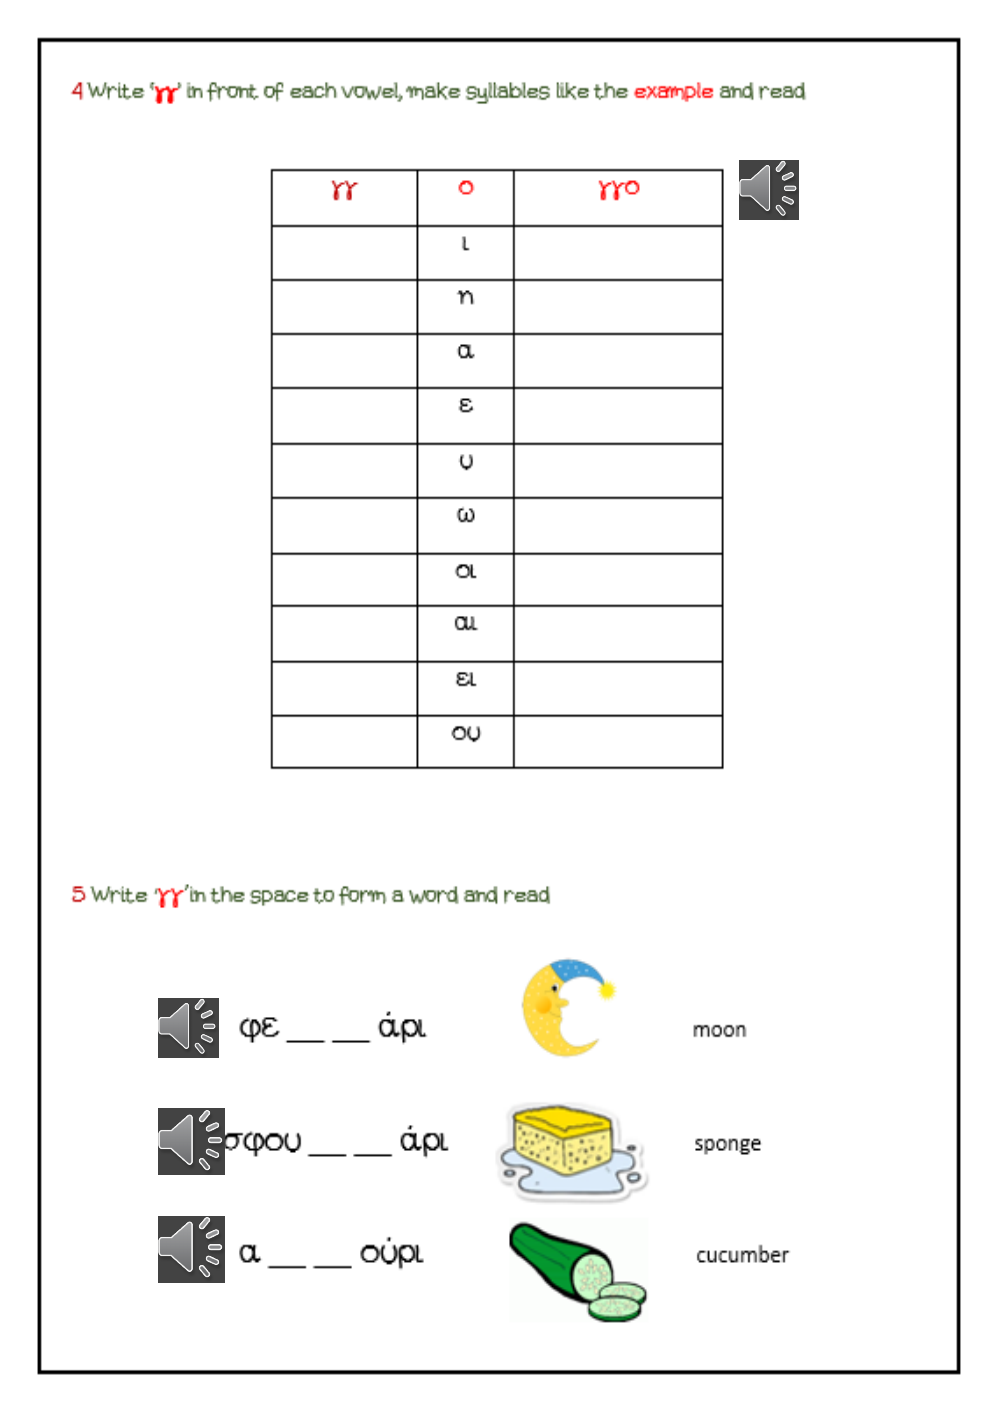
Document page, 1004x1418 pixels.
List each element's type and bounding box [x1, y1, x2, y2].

text_box [31, 25, 973, 1392]
